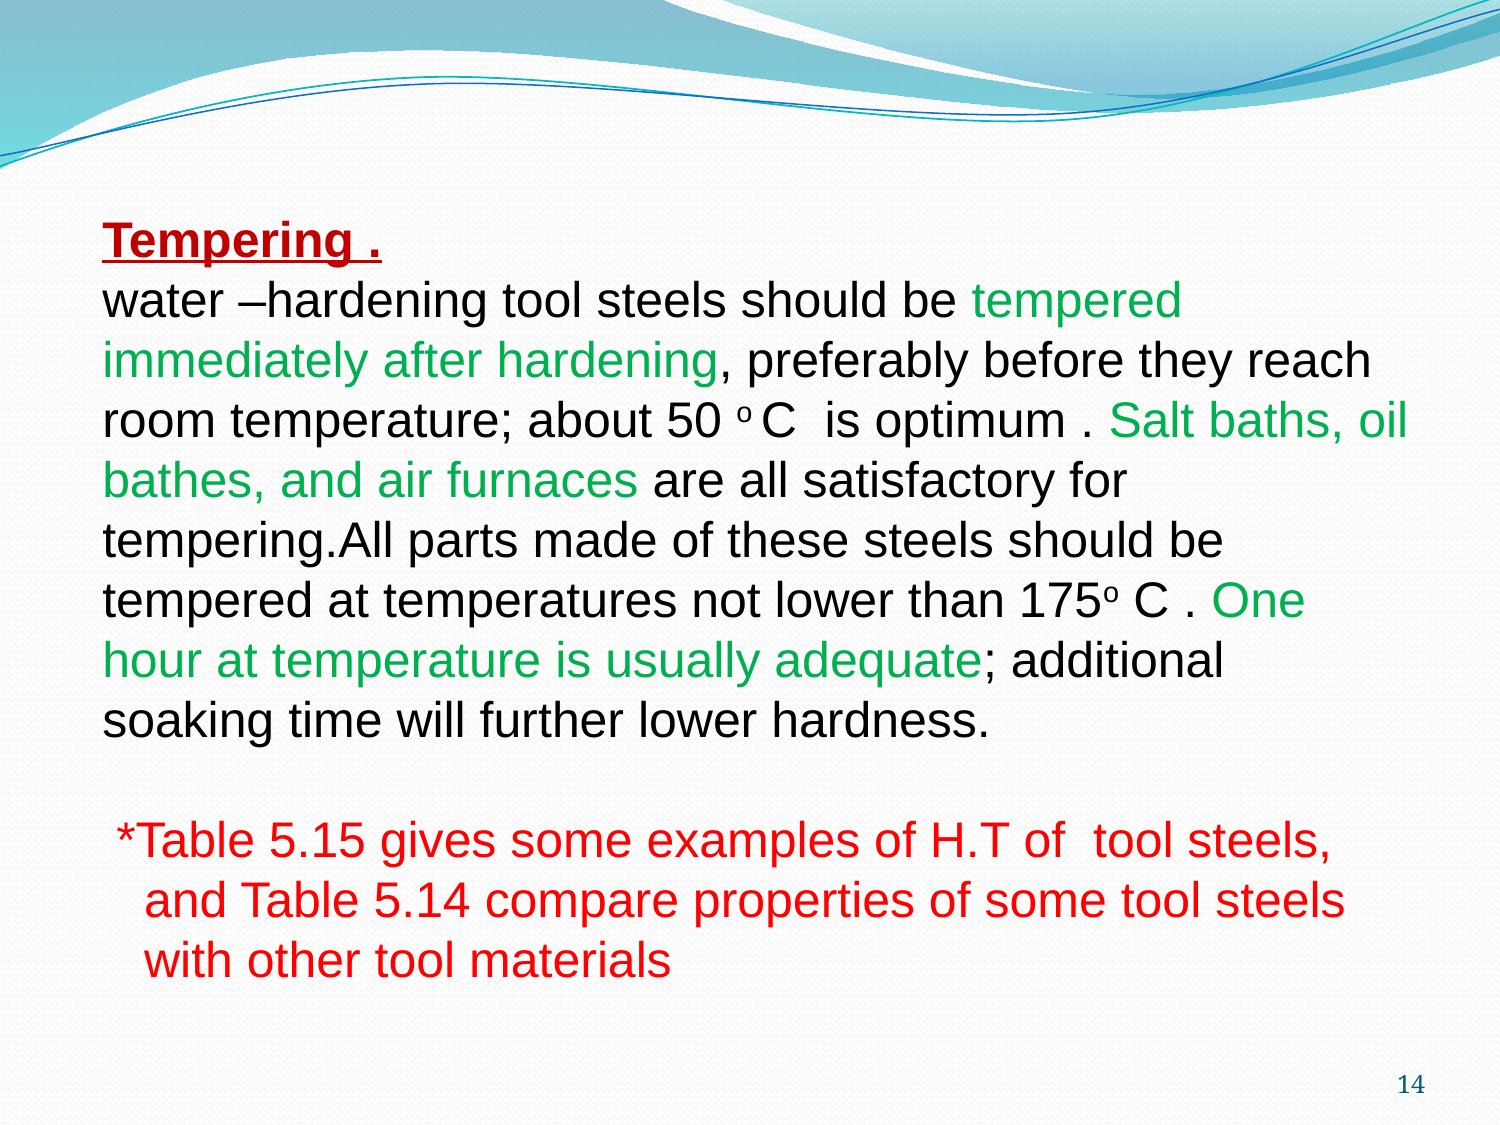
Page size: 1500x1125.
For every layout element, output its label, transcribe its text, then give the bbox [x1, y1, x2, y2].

slide_number 14 [1299, 1042, 1425, 1103]
text_box Tempering . water –hardening tool steels should be tempered immediately after hardening, preferably before they reach room temperature; about 50 o C is optimum . Salt baths, oil bathes, and air furnaces are all satisfactory for tempering.All parts made of these steels should be tempered at temperatures not lower than 175o C . One hour at temperature is usually adequate; additional soaking time will further lower hardness. *Table 5.15 gives some examples of H.T of tool steels, and Table 5.14 compare properties of some tool steels with other tool materials [87, 199, 1425, 995]
